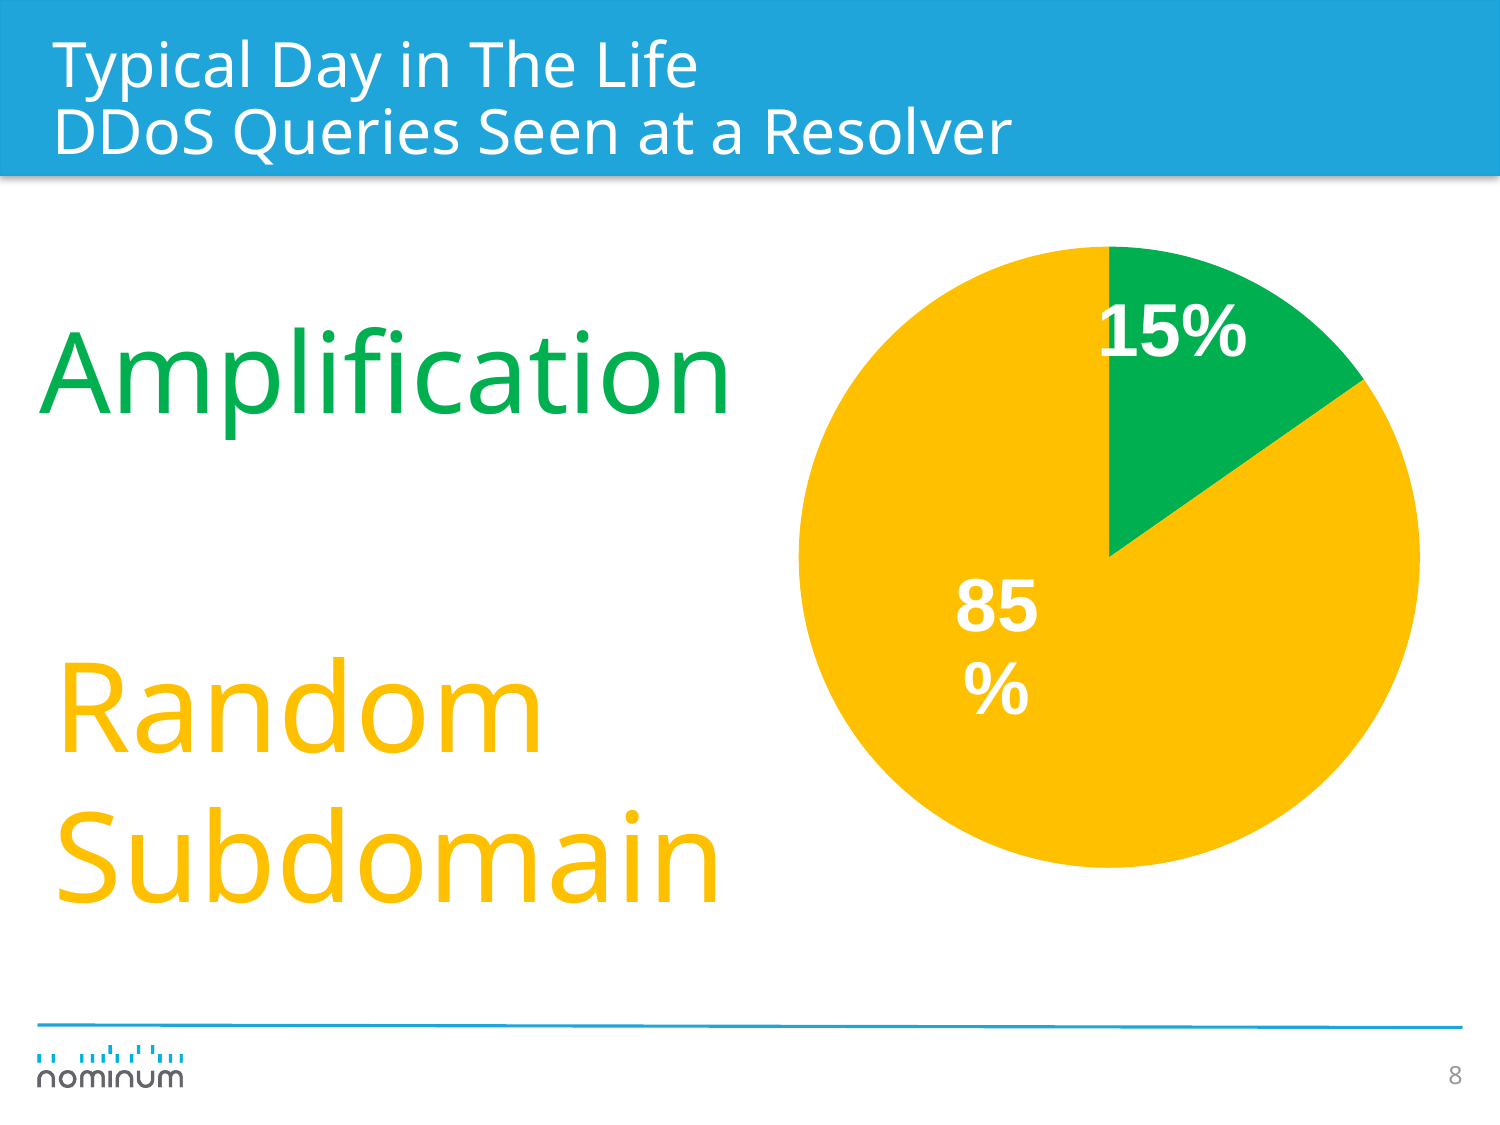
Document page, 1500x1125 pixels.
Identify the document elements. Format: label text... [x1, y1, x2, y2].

slide_number 8 [1112, 1027, 1463, 1088]
text_box Amplification [39, 301, 624, 437]
picture [37, 1045, 183, 1088]
chart [629, 231, 1500, 956]
text_box Random Subdomain [53, 627, 624, 928]
title Typical Day in The Life DDoS Queries Seen at a Resolver [37, 38, 1464, 163]
